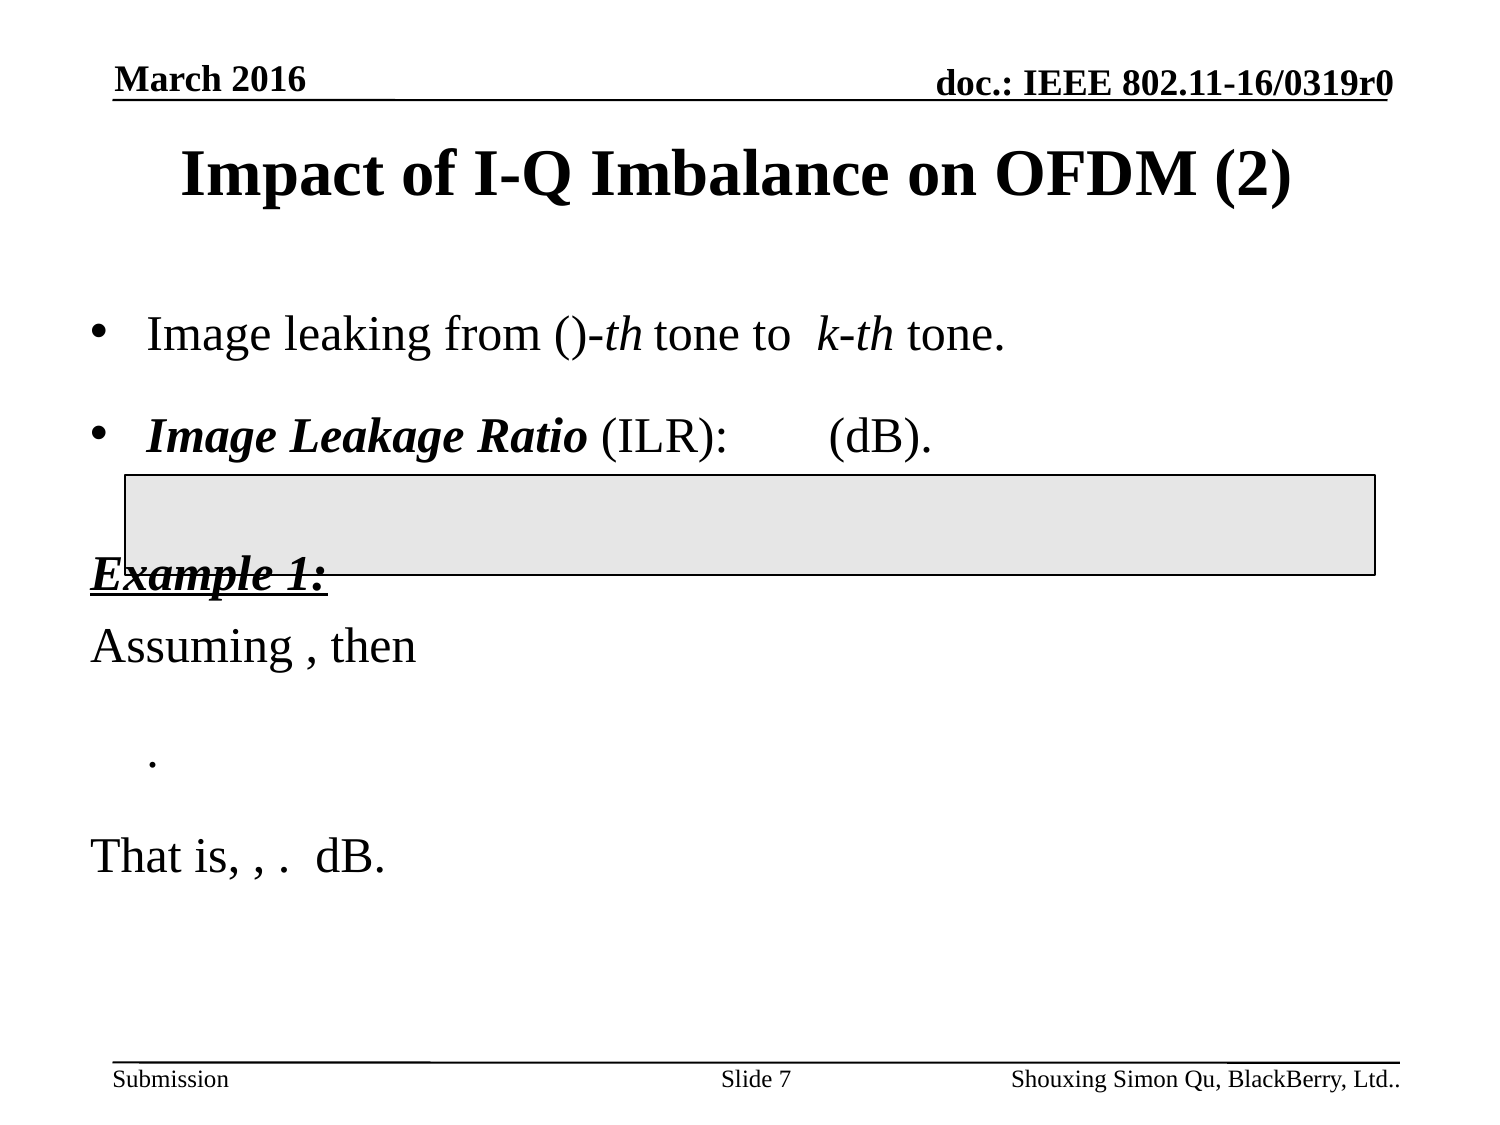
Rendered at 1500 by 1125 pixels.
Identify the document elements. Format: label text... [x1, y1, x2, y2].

footer Shouxing Simon Qu, BlackBerry, Ltd.. [902, 1061, 1402, 1093]
text_box [125, 474, 1375, 575]
title Impact of I-Q Imbalance on OFDM (2) [112, 112, 1363, 226]
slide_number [114, 54, 423, 100]
slide_number Slide 7 [712, 1061, 800, 1123]
